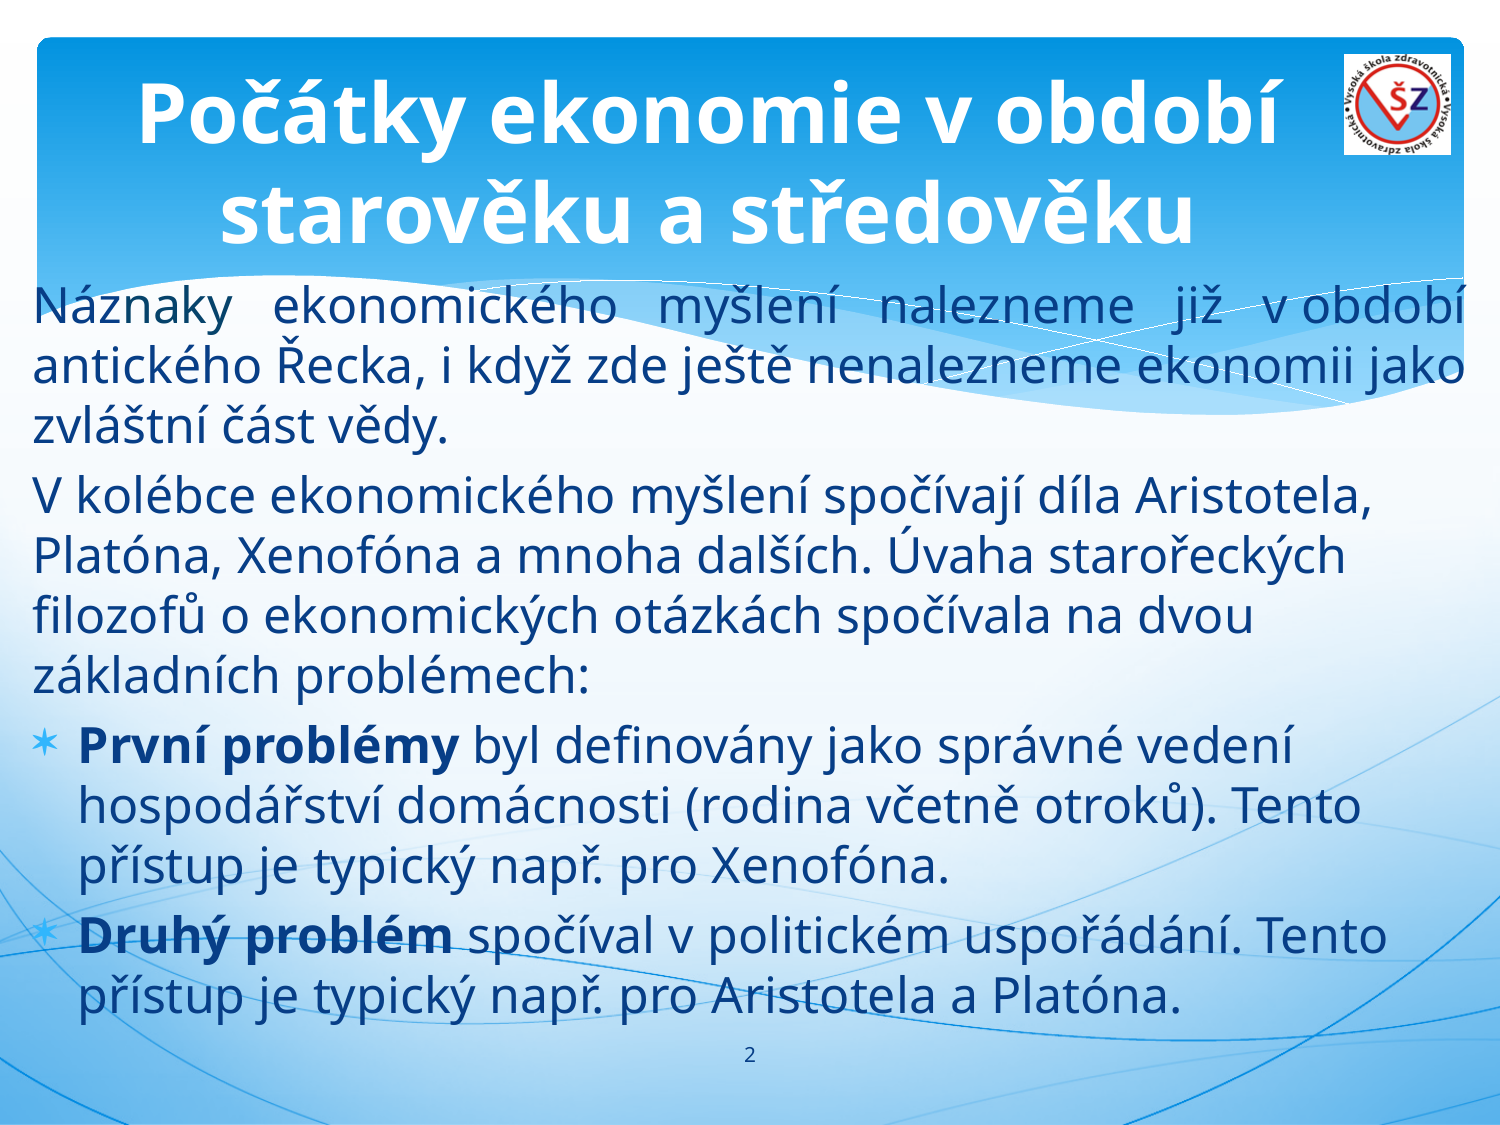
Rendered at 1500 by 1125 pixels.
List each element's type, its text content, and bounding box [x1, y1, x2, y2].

picture [1344, 55, 1451, 155]
list Náznaky ekonomického myšlení nalezneme již v období antického Řecka, i když zde ještě nenalezneme ekonomii jako zvláštní část vědy. V kolébce ekonomického myšlení spočívají díla Aristotela, Platóna, Xenofóna a mnoha dalších. Úvaha starořeckých filozofů o ekonomických otázkách spočívala na dvou základních problémech: První problémy byl definovány jako správné vedení hospodářství domácnosti (rodina včetně otroků). Tento přístup je typický např. pro Xenofóna. Druhý problém spočíval v politickém uspořádání. Tento přístup je typický např. pro Aristotela a Platóna. [17, 265, 1483, 1005]
footer [31, 1025, 653, 1086]
title Počátky ekonomie v období starověku a středověku [41, 57, 1377, 263]
slide_number 2 [654, 1025, 846, 1086]
